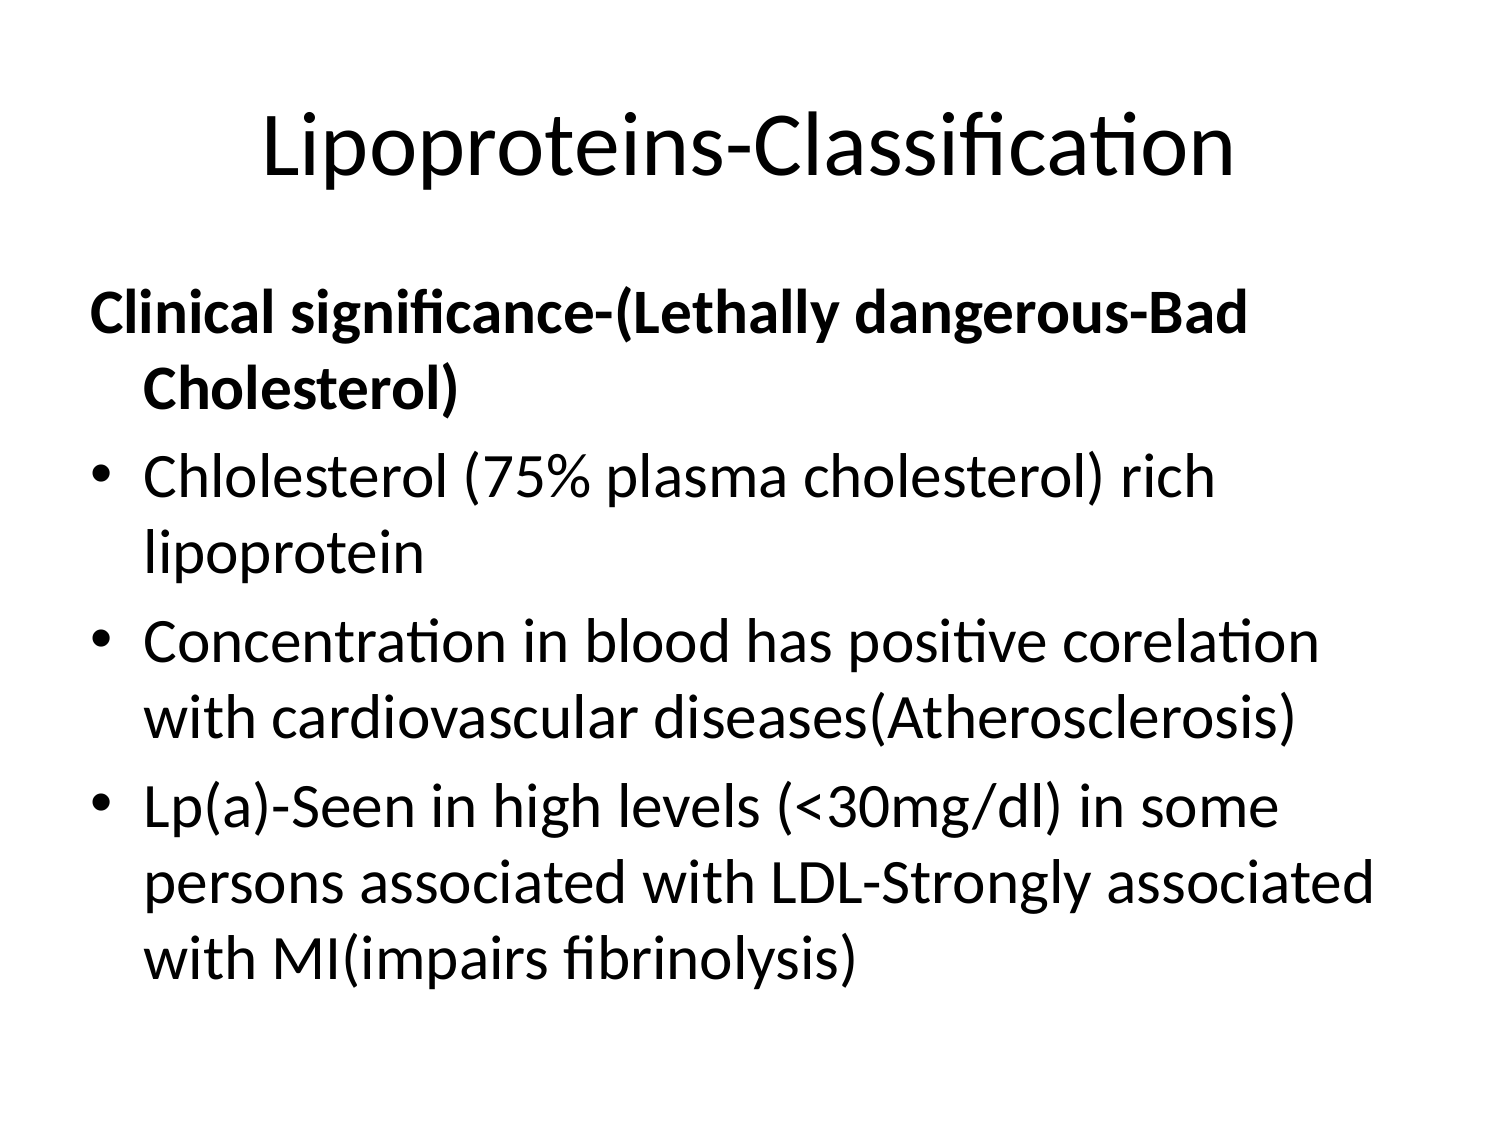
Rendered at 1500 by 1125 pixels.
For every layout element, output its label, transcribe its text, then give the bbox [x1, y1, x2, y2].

title Lipoproteins-Classification [75, 45, 1425, 233]
list Clinical significance-(Lethally dangerous-Bad Cholesterol) Chlolesterol (75% plasma cholesterol) rich lipoprotein Concentration in blood has positive corelation with cardiovascular diseases(Atherosclerosis) Lp(a)-Seen in high levels (<30mg/dl) in some persons associated with LDL-Strongly associated with MI(impairs fibrinolysis) [75, 262, 1425, 1005]
